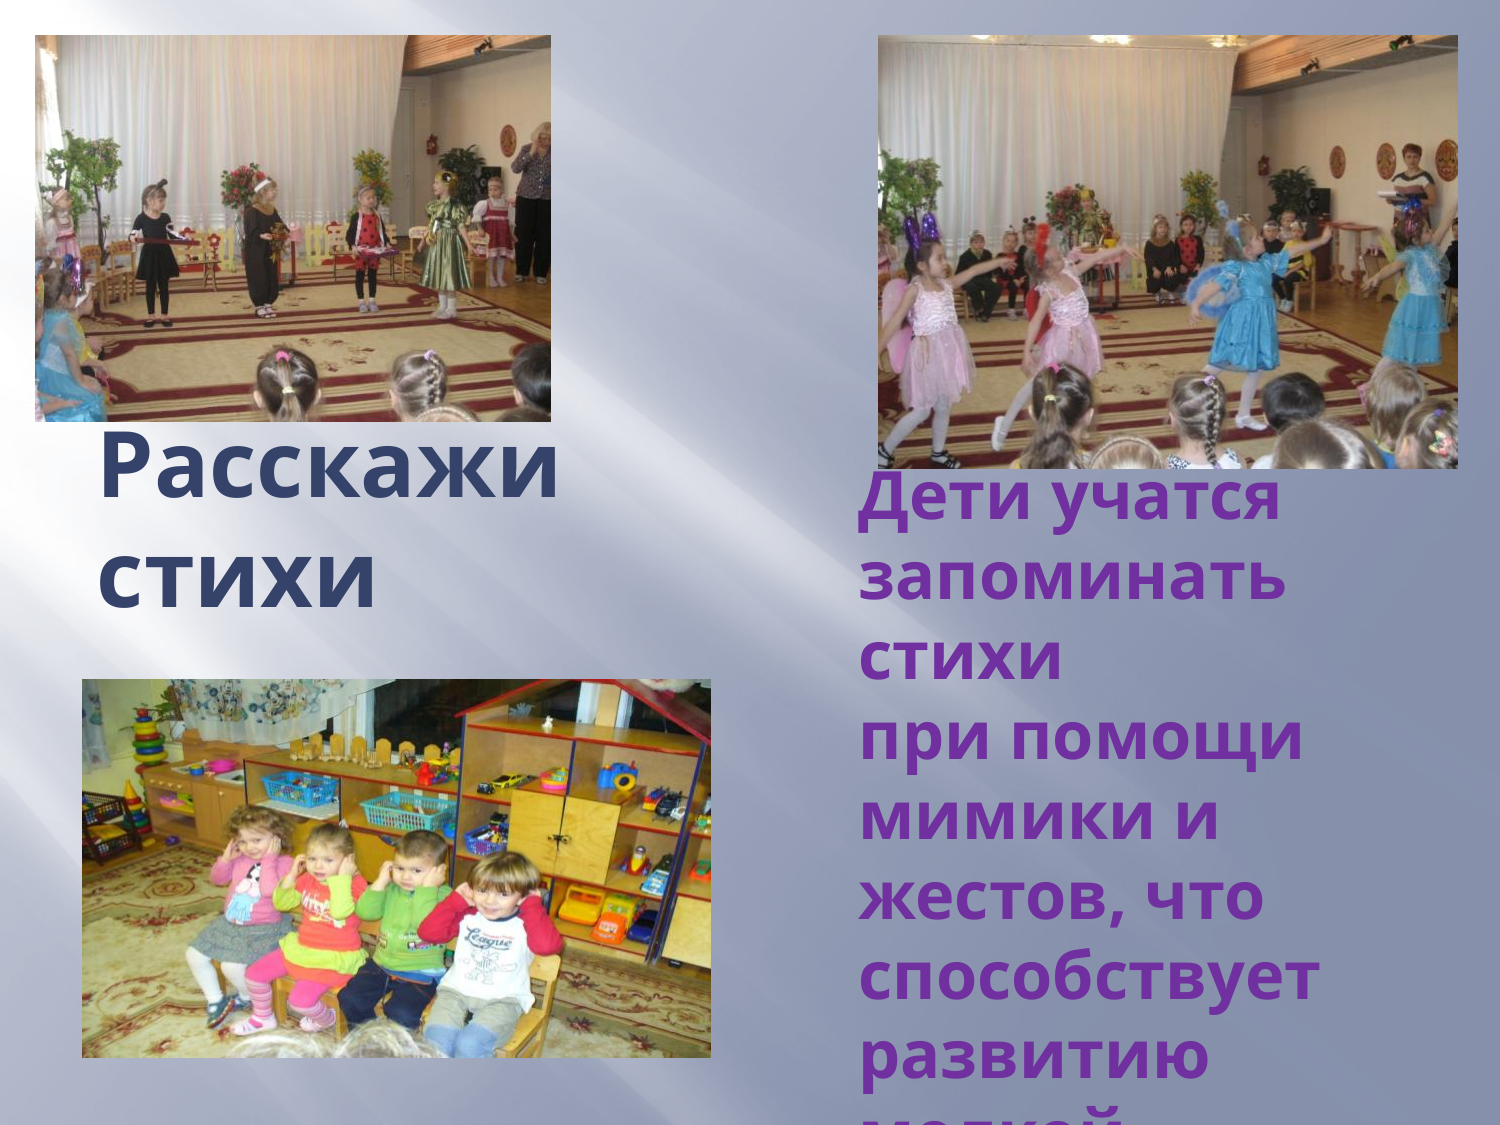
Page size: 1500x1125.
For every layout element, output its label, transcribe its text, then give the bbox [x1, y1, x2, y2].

picture [81, 679, 712, 1058]
text_box Расскажи стихи руками [82, 398, 797, 853]
picture [34, 34, 551, 423]
picture [878, 34, 1458, 469]
text_box Дети учатся запоминать стихи при помощи мимики и жестов, что способствует развитию мелкой моторики, памяти и воображения [843, 445, 1418, 1125]
